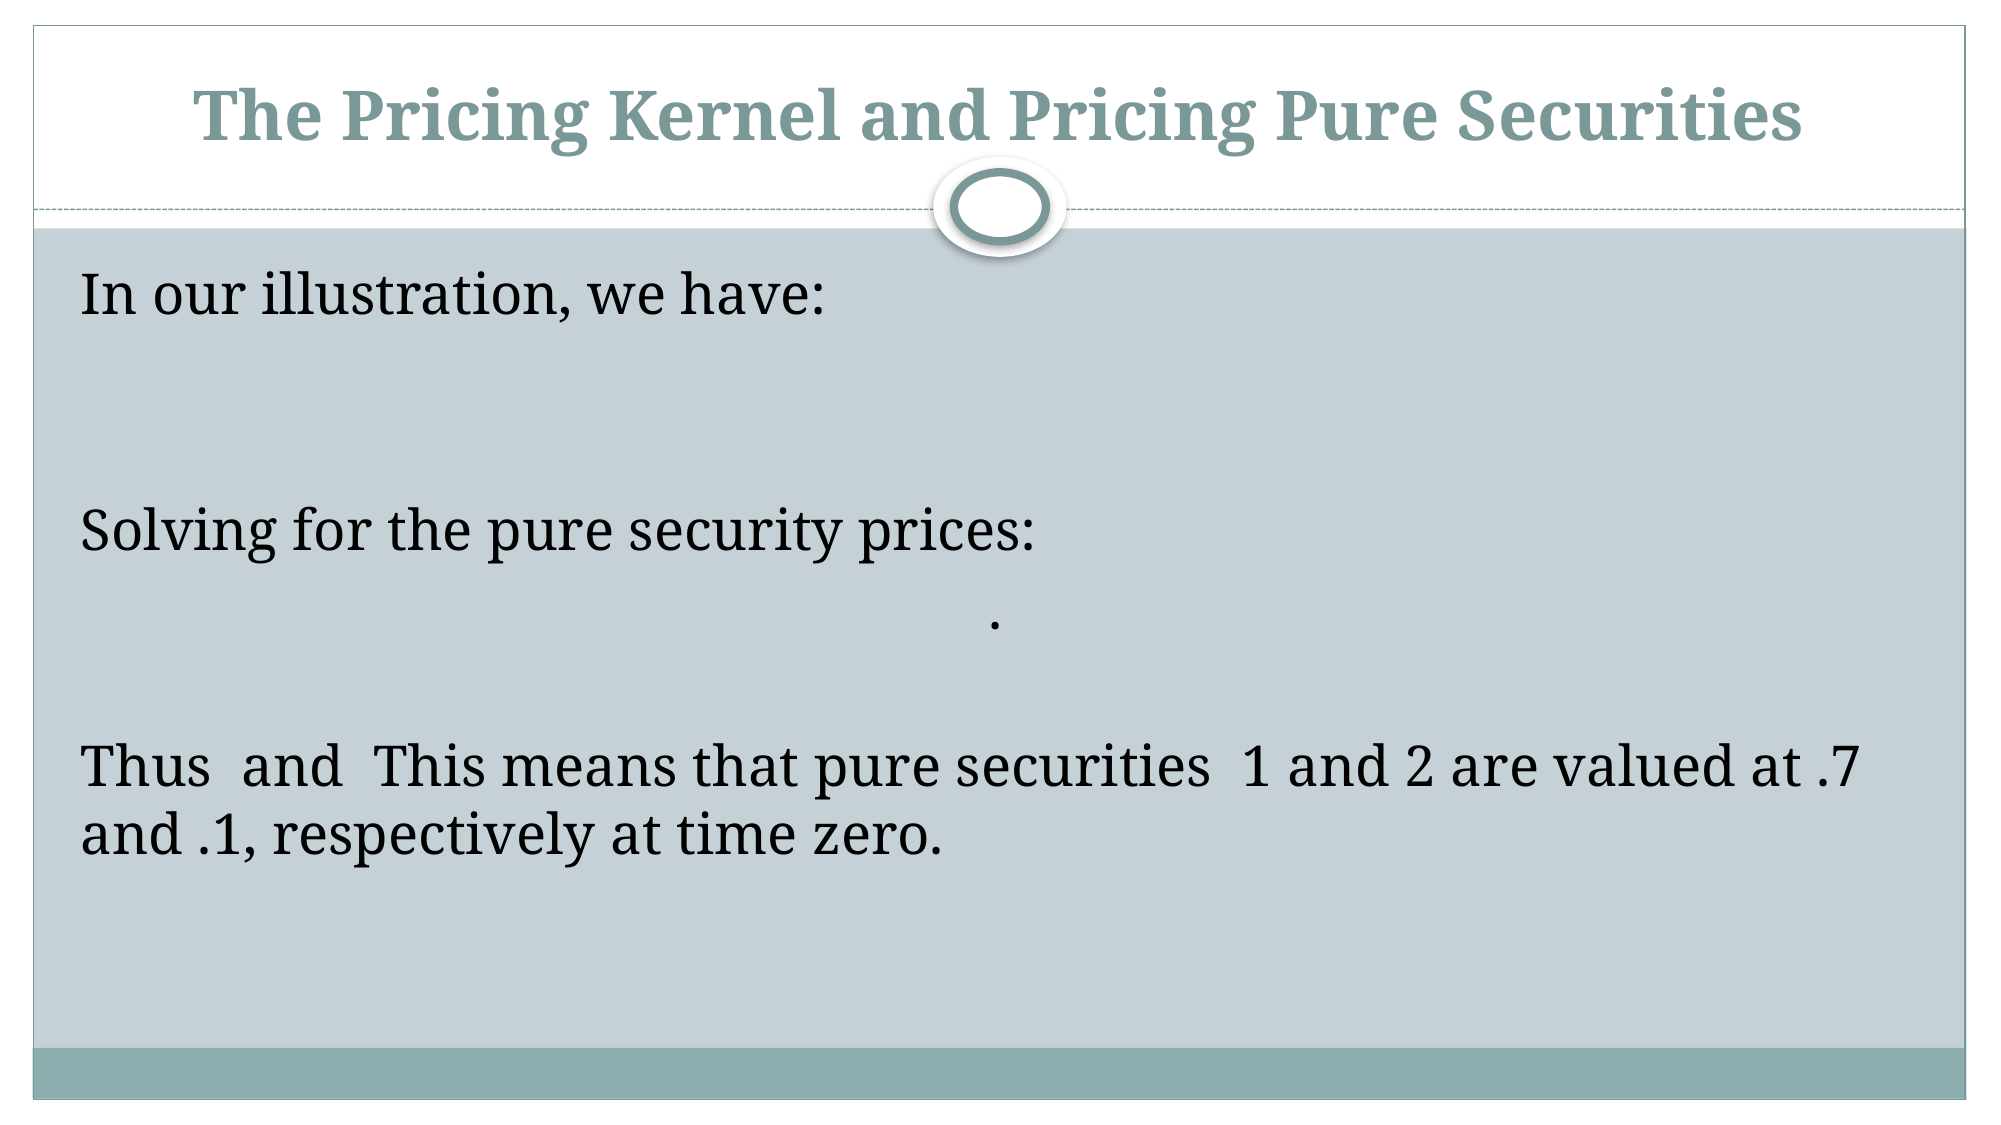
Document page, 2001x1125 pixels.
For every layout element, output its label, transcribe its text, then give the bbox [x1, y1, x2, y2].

title The Pricing Kernel and Pricing Pure Securities [66, 37, 1933, 162]
